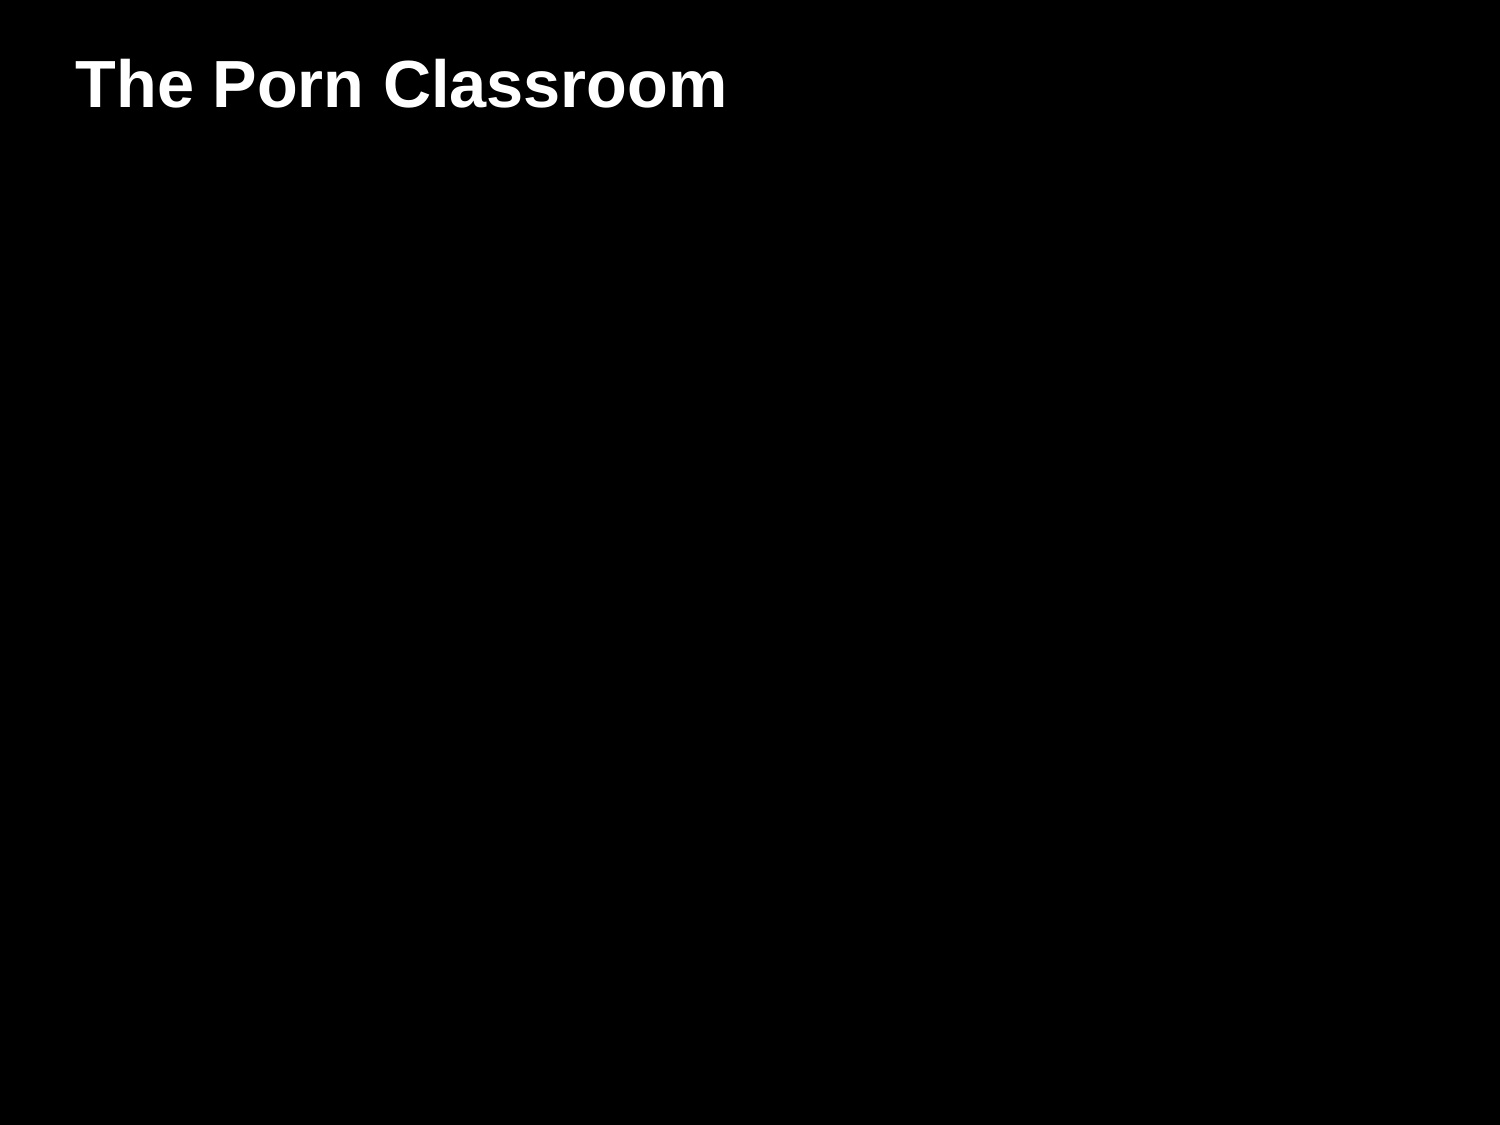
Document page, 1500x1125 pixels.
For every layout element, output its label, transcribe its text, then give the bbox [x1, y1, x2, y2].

text_box The Porn Classroom [61, 33, 1456, 209]
